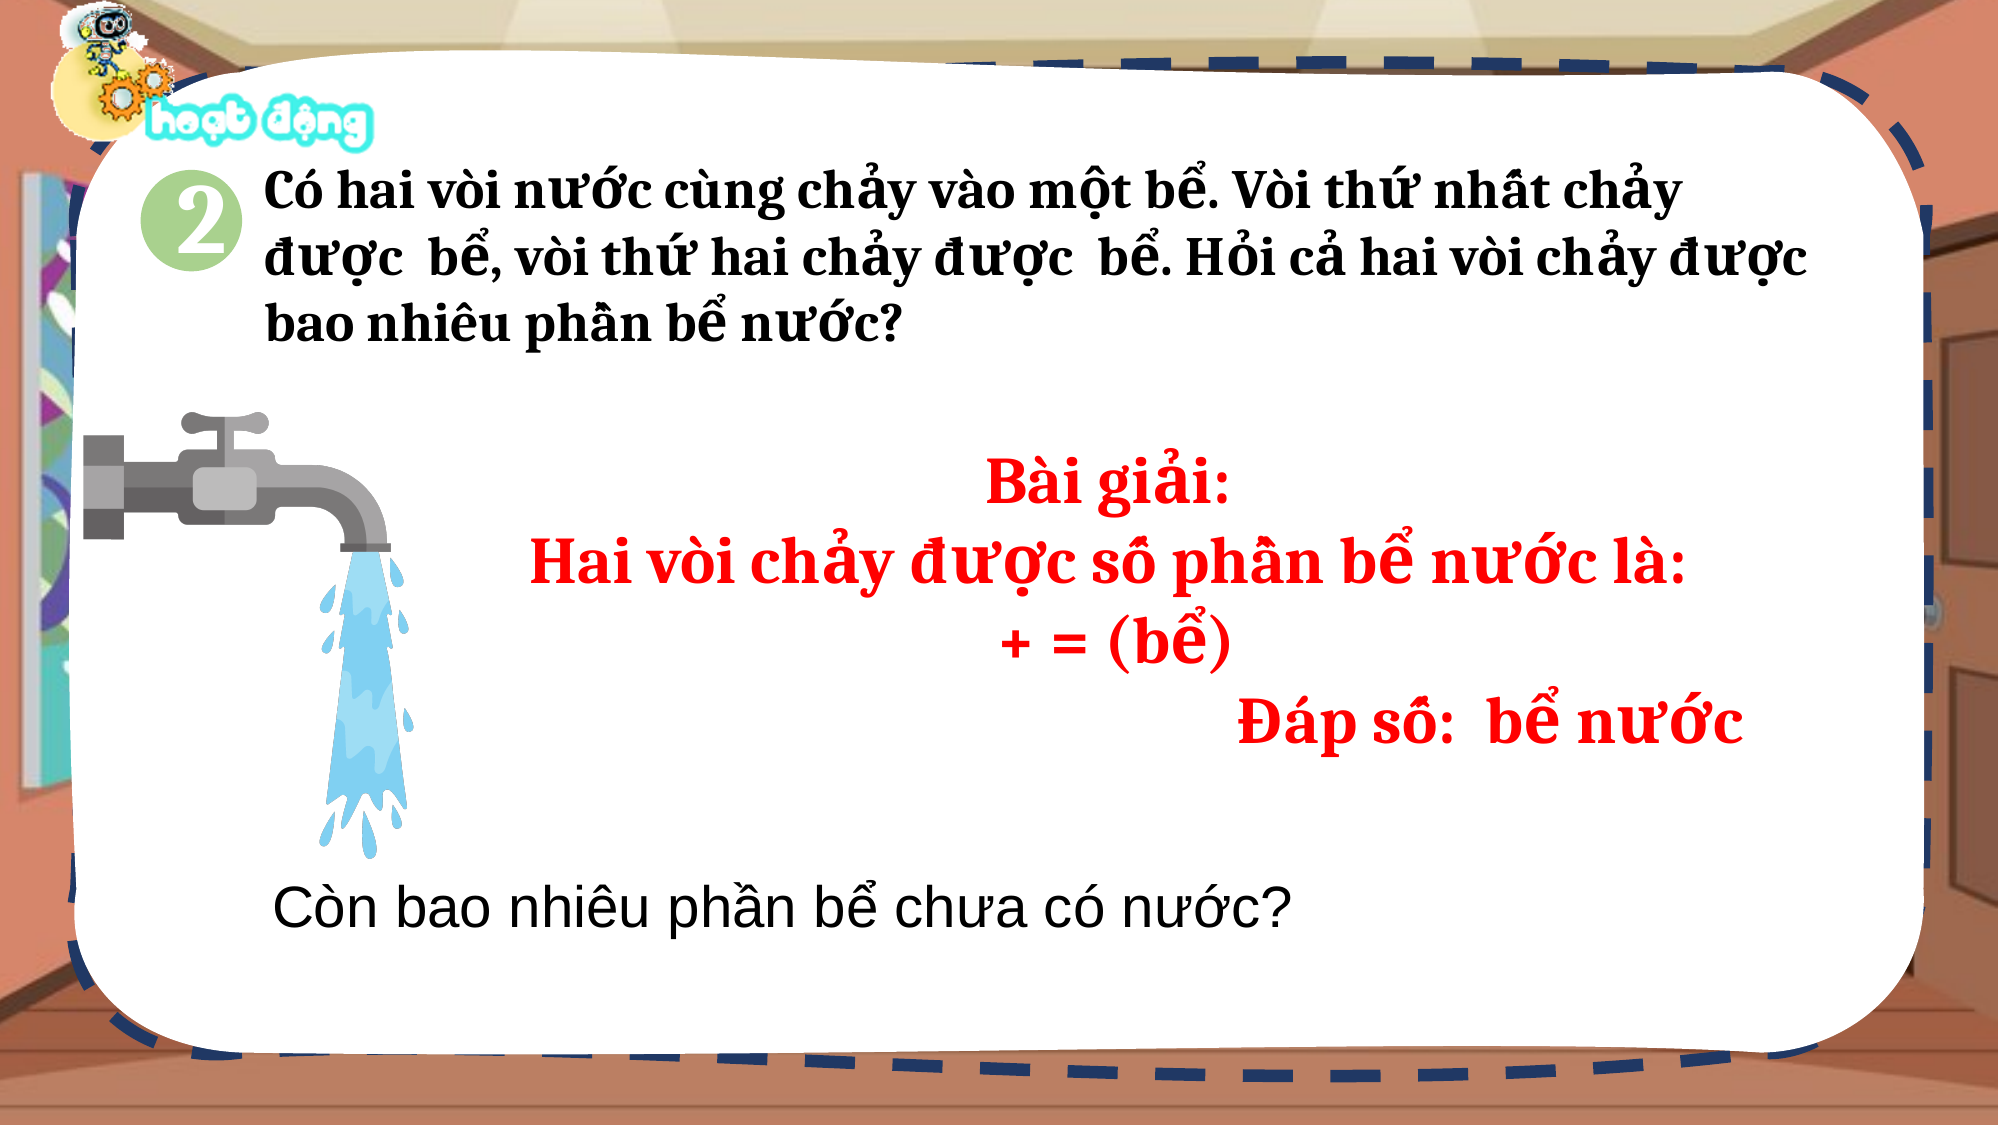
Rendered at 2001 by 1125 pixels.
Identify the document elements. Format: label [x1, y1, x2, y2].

picture [0, 0, 2000, 1125]
text_box [141, 145, 242, 282]
